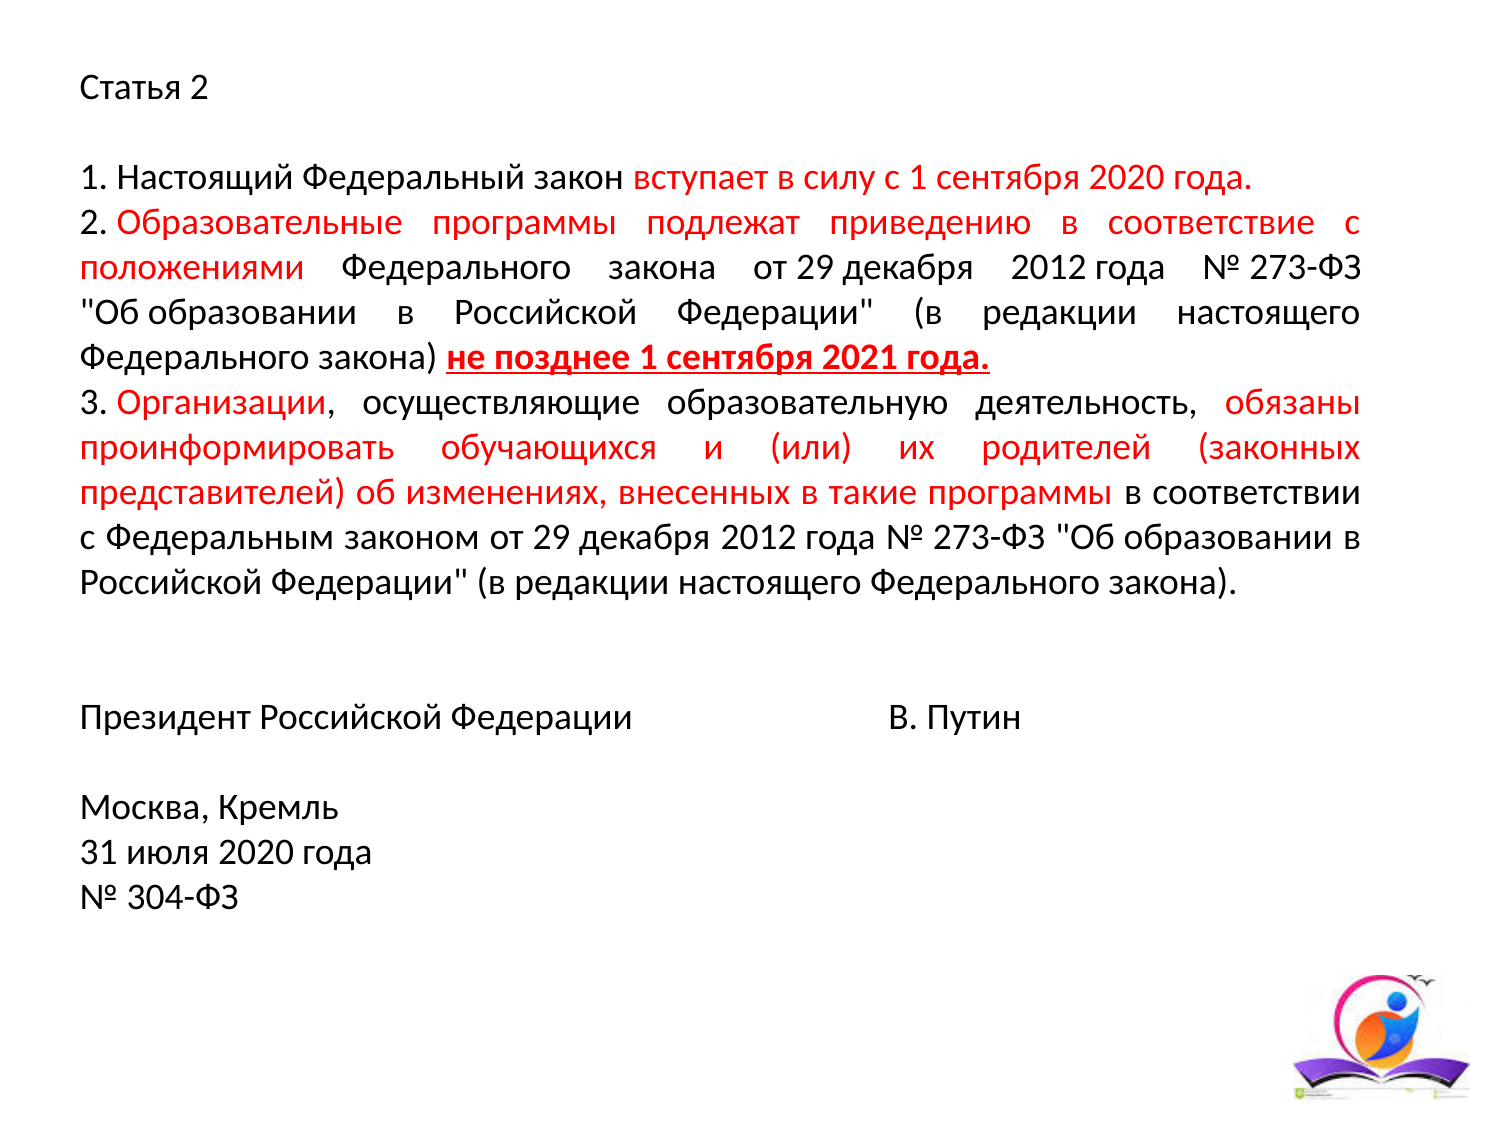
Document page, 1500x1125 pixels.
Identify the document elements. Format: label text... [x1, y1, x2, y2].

text_box Статья 2 1. Настоящий Федеральный закон вступает в силу с 1 сентября 2020 года. 2. Образовательные программы подлежат приведению в соответствие с положениями Федерального закона от 29 декабря 2012 года № 273-ФЗ "Об образовании в Российской Федерации" (в редакции настоящего Федерального закона) не позднее 1 сентября 2021 года. 3. Организации, осуществляющие образовательную деятельность, обязаны проинформировать обучающихся и (или) их родителей (законных представителей) об изменениях, внесенных в такие программы в соответствии с Федеральным законом от 29 декабря 2012 года № 273-ФЗ "Об образовании в Российской Федерации" (в редакции настоящего Федерального закона). Президент Российской Федерации В. Путин Москва, Кремль 31 июля 2020 года № 304-ФЗ [64, 54, 1376, 925]
picture [1293, 975, 1471, 1102]
